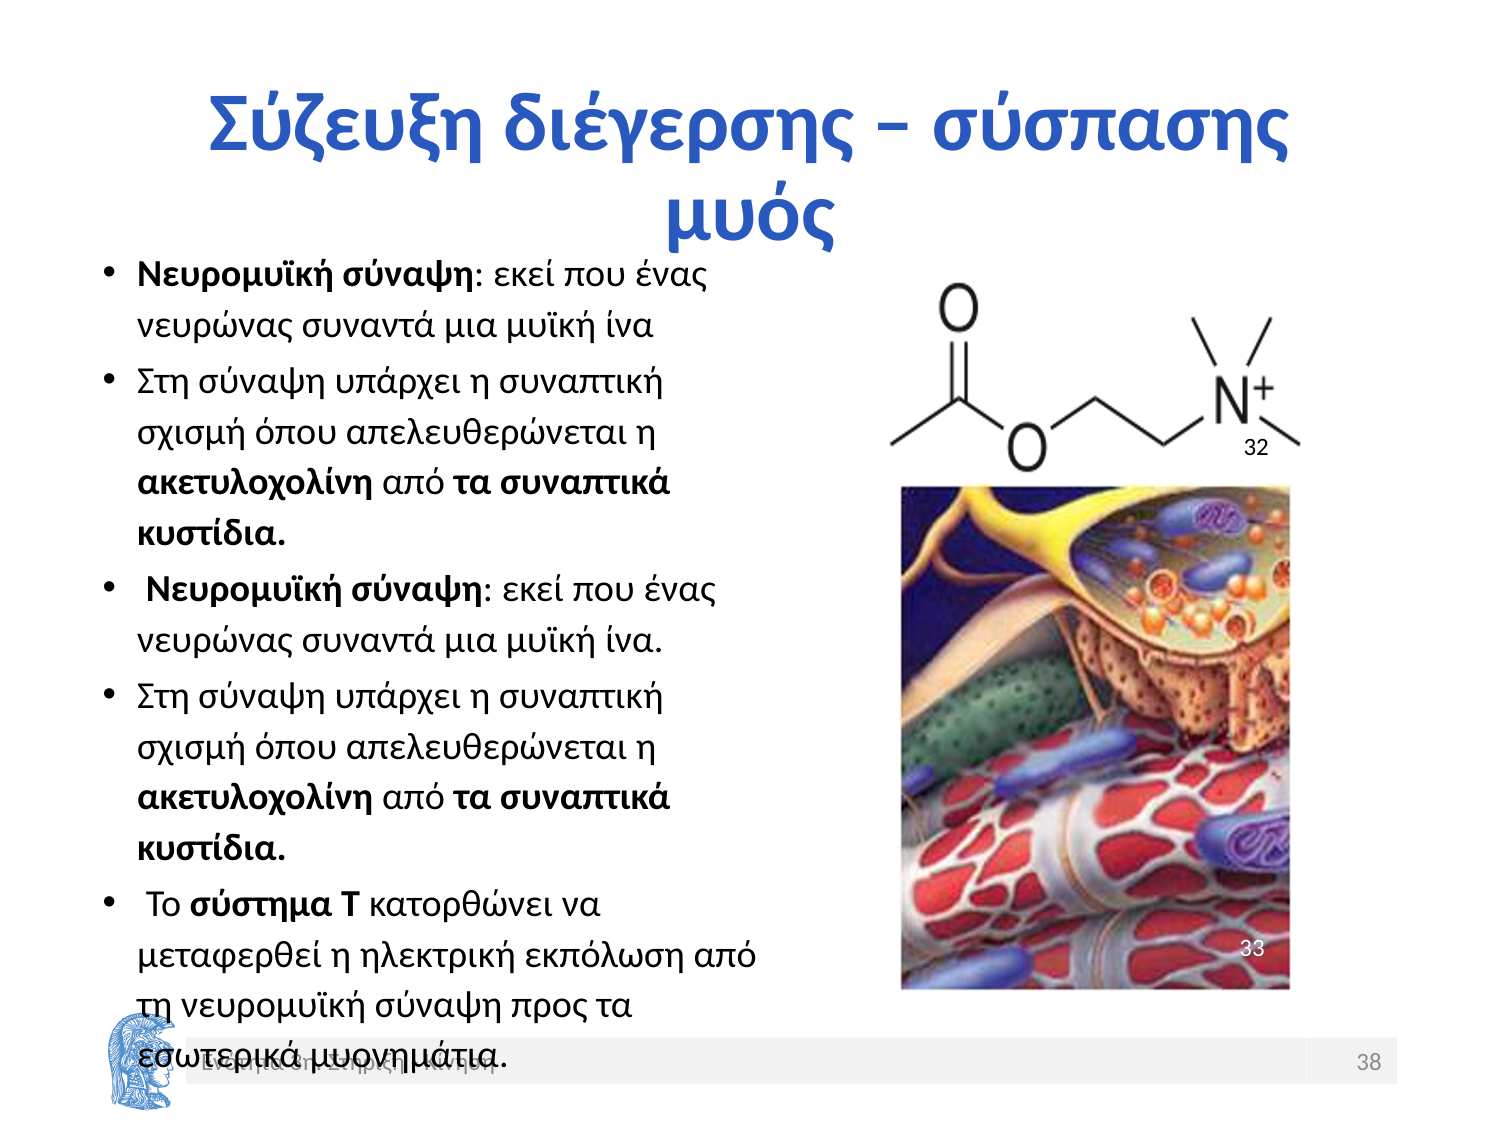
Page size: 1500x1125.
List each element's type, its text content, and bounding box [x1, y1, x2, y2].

picture [103, 1086, 186, 1114]
slide_number 38 [1306, 1037, 1397, 1084]
title Σύζευξη διέγερσης – σύσπασης μυός [103, 59, 1397, 278]
footer Ενότητα 3η. Στήριξη - Κίνηση [186, 1037, 1306, 1084]
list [883, 277, 1307, 992]
list Νευρομυϊκή σύναψη: εκεί που ένας νευρώνας συναντά μια μυϊκή ίνα Στη σύναψη υπάρχει η συναπτική σχισμή όπου απελευθερώνεται η ακετυλοχολίνη από τα συναπτικά κυστίδια. Νευρομυϊκή σύναψη: εκεί που ένας νευρώνας συναντά μια μυϊκή ίνα. Στη σύναψη υπάρχει η συναπτική σχισμή όπου απελευθερώνεται η ακετυλοχολίνη από τα συναπτικά κυστίδια. Το σύστημα Τ κατορθώνει να μεταφερθεί η ηλεκτρική εκπόλωση από τη νευρομυϊκή σύναψη προς τα εσωτερικά μυονημάτια. [87, 236, 796, 1086]
